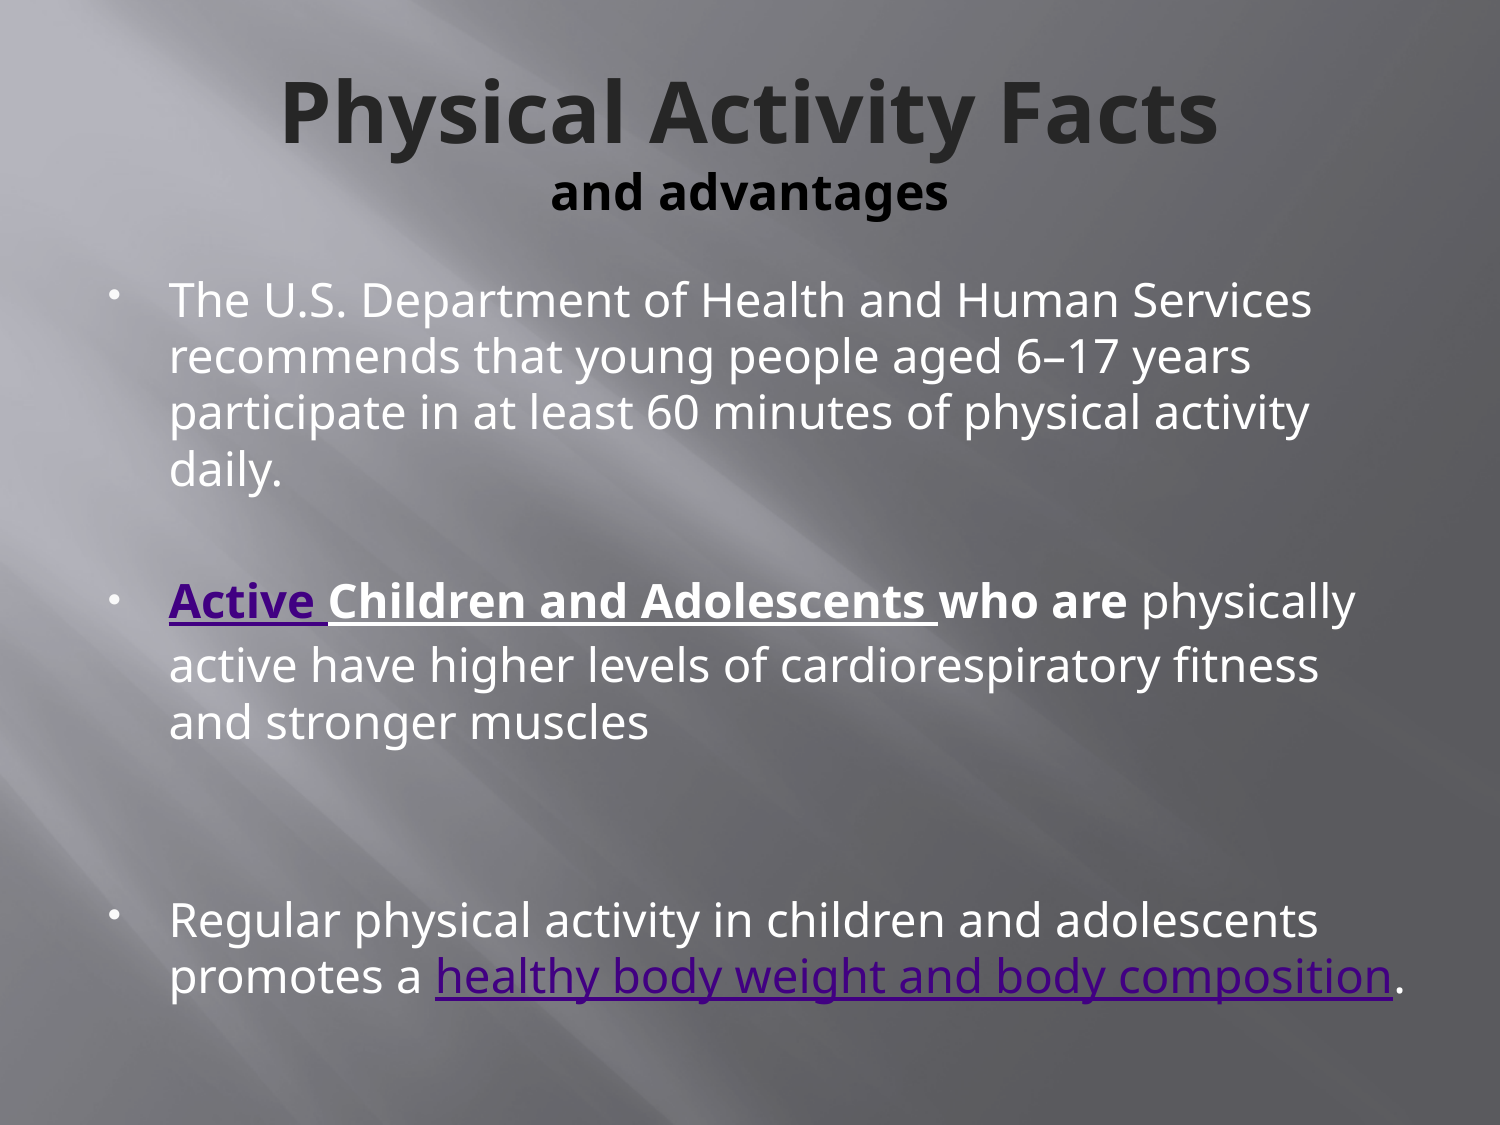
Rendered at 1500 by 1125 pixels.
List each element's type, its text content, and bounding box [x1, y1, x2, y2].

title Physical Activity Facts and advantages [75, 45, 1425, 233]
list The U.S. Department of Health and Human Services recommends that young people aged 6–17 years participate in at least 60 minutes of physical activity daily. Active Children and Adolescents who are physically active have higher levels of cardiorespiratory fitness and stronger muscles Regular physical activity in children and adolescents promotes a healthy body weight and body composition. [75, 262, 1425, 1035]
